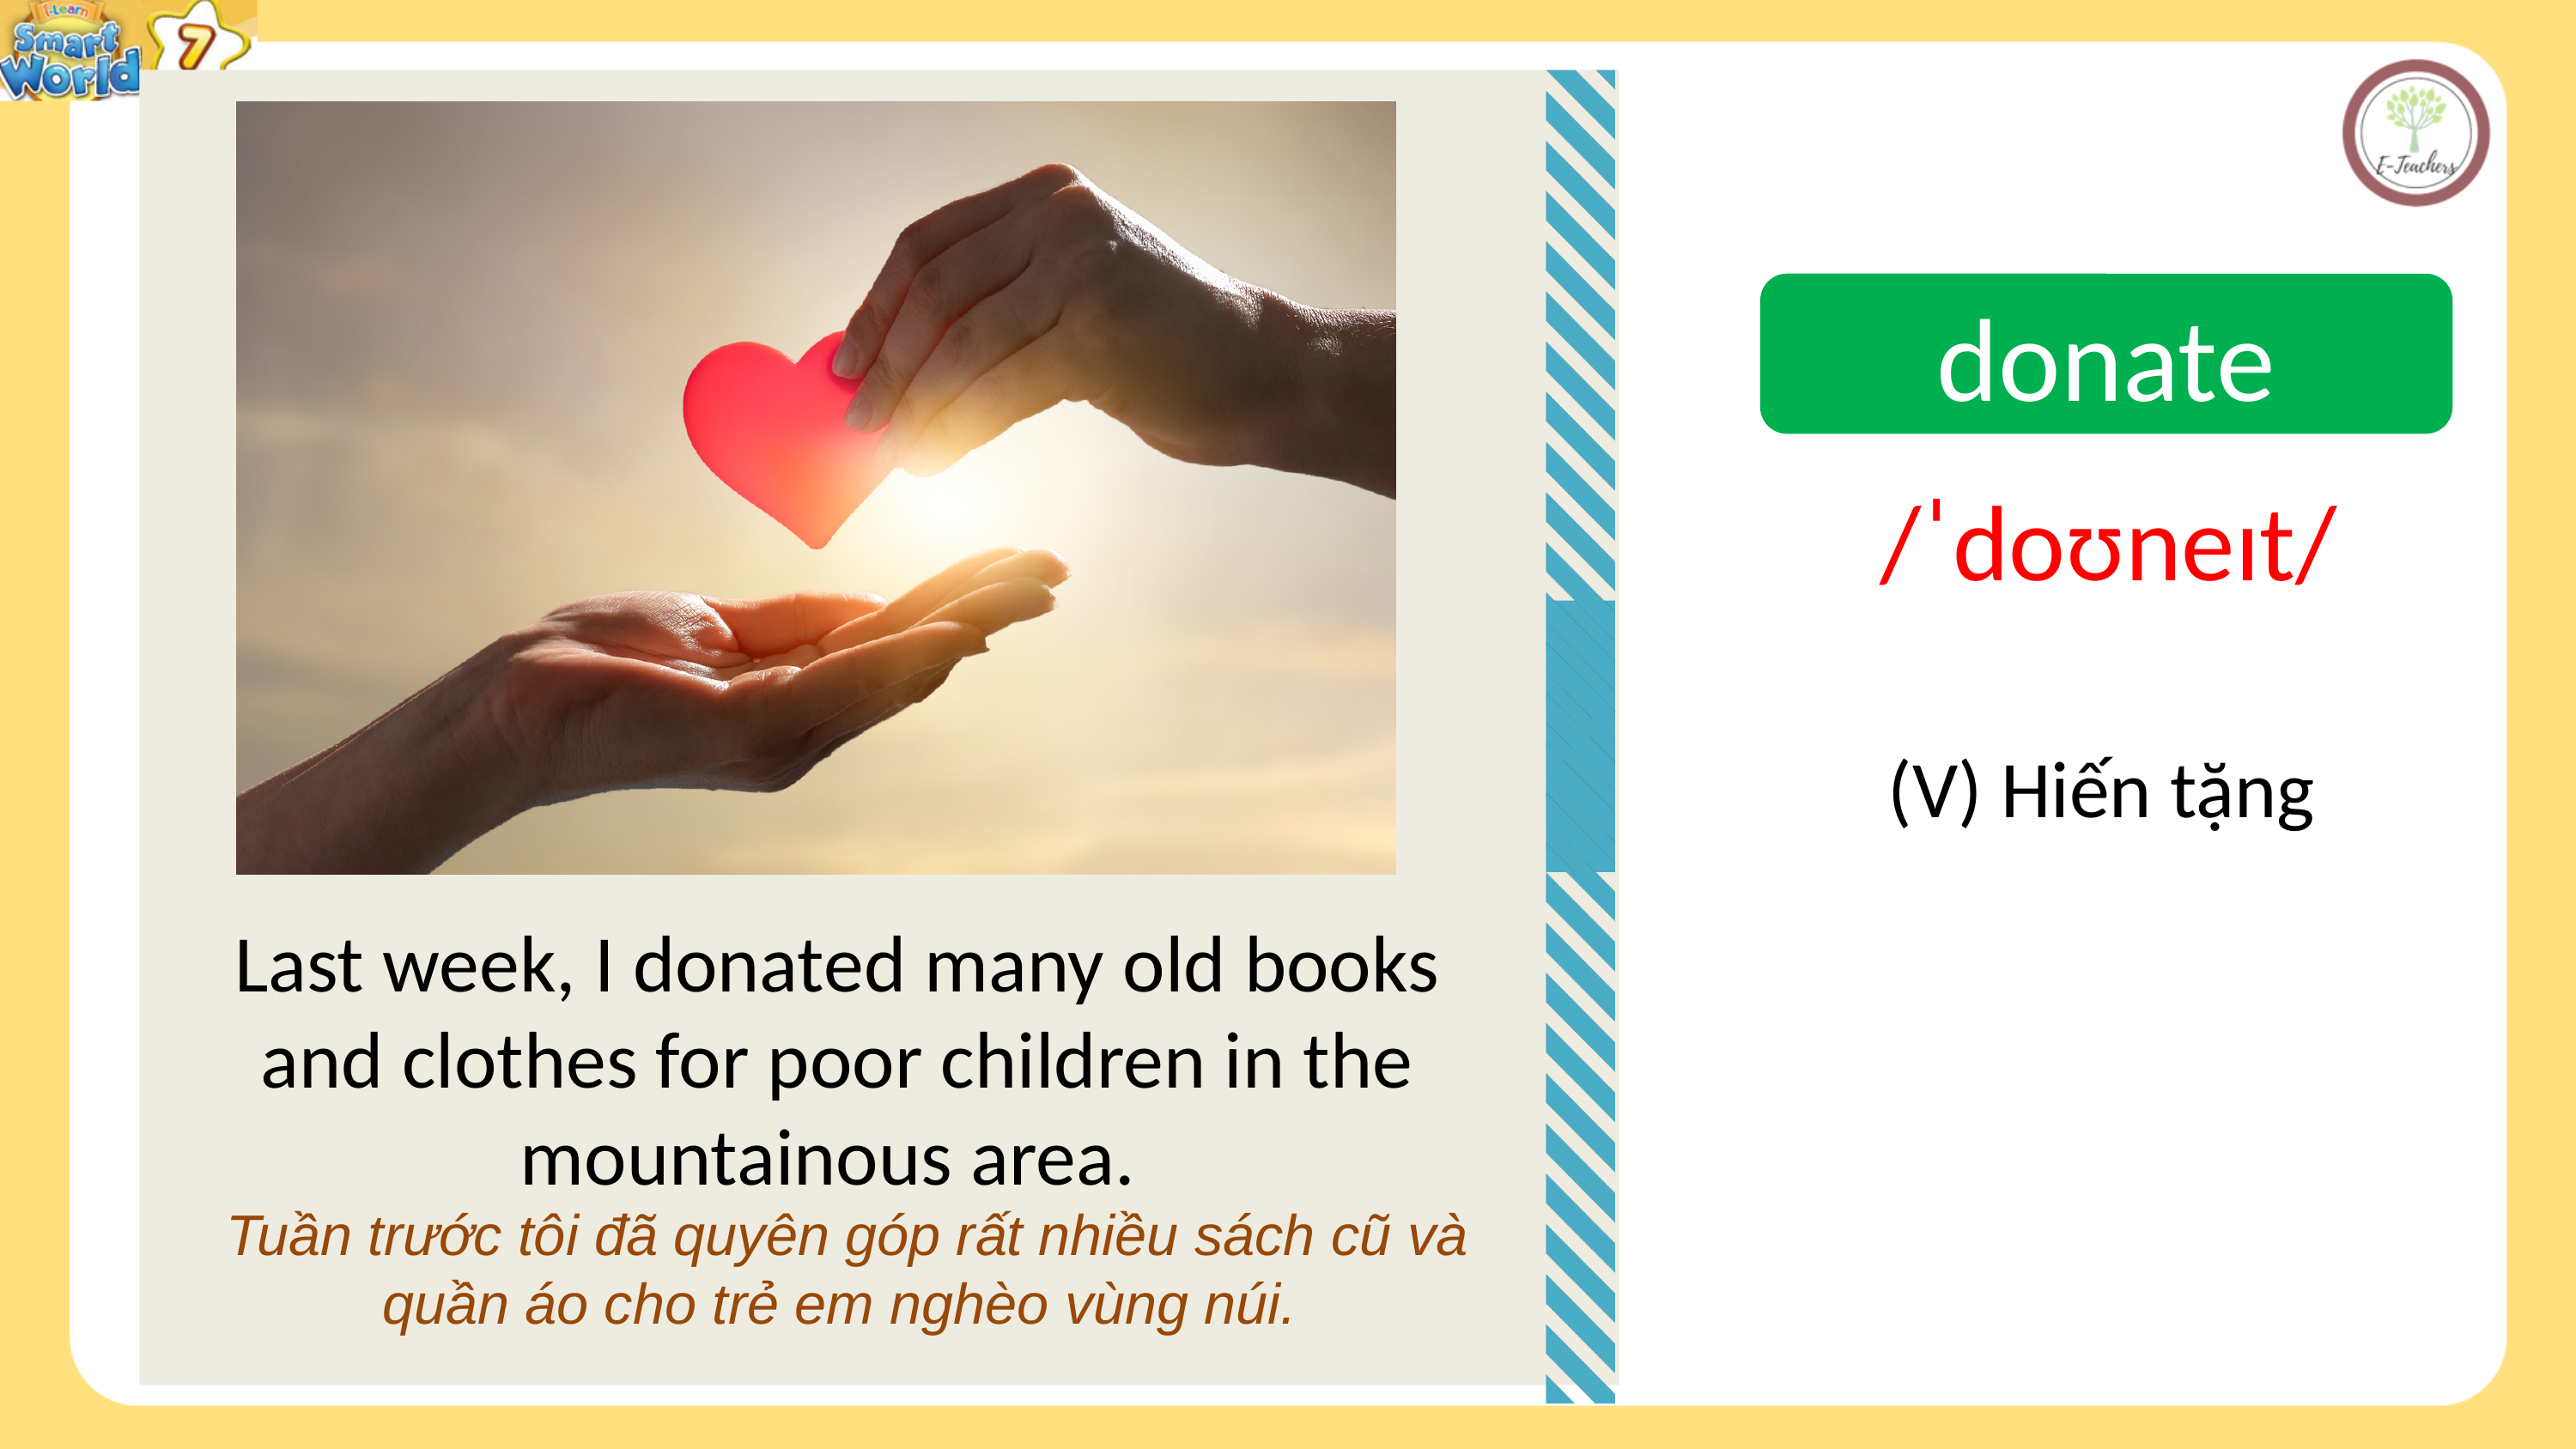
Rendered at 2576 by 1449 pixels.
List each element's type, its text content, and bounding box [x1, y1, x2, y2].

text_box (V) Hiến tặng [1674, 731, 2529, 839]
text_box Tuần trước tôi đã quyên góp rất nhiều sách cũ và quần áo cho trẻ em nghèo vùng núi. [169, 1184, 1527, 1350]
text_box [1545, 69, 1616, 1404]
text_box donate [1758, 271, 2455, 436]
text_box /ˈdoʊneɪt/ [1867, 466, 2383, 609]
picture [0, 0, 2576, 1449]
text_box [137, 68, 1621, 1386]
text_box Last week, I donated many old books and clothes for poor children in the mountainous area. [148, 948, 1527, 1165]
